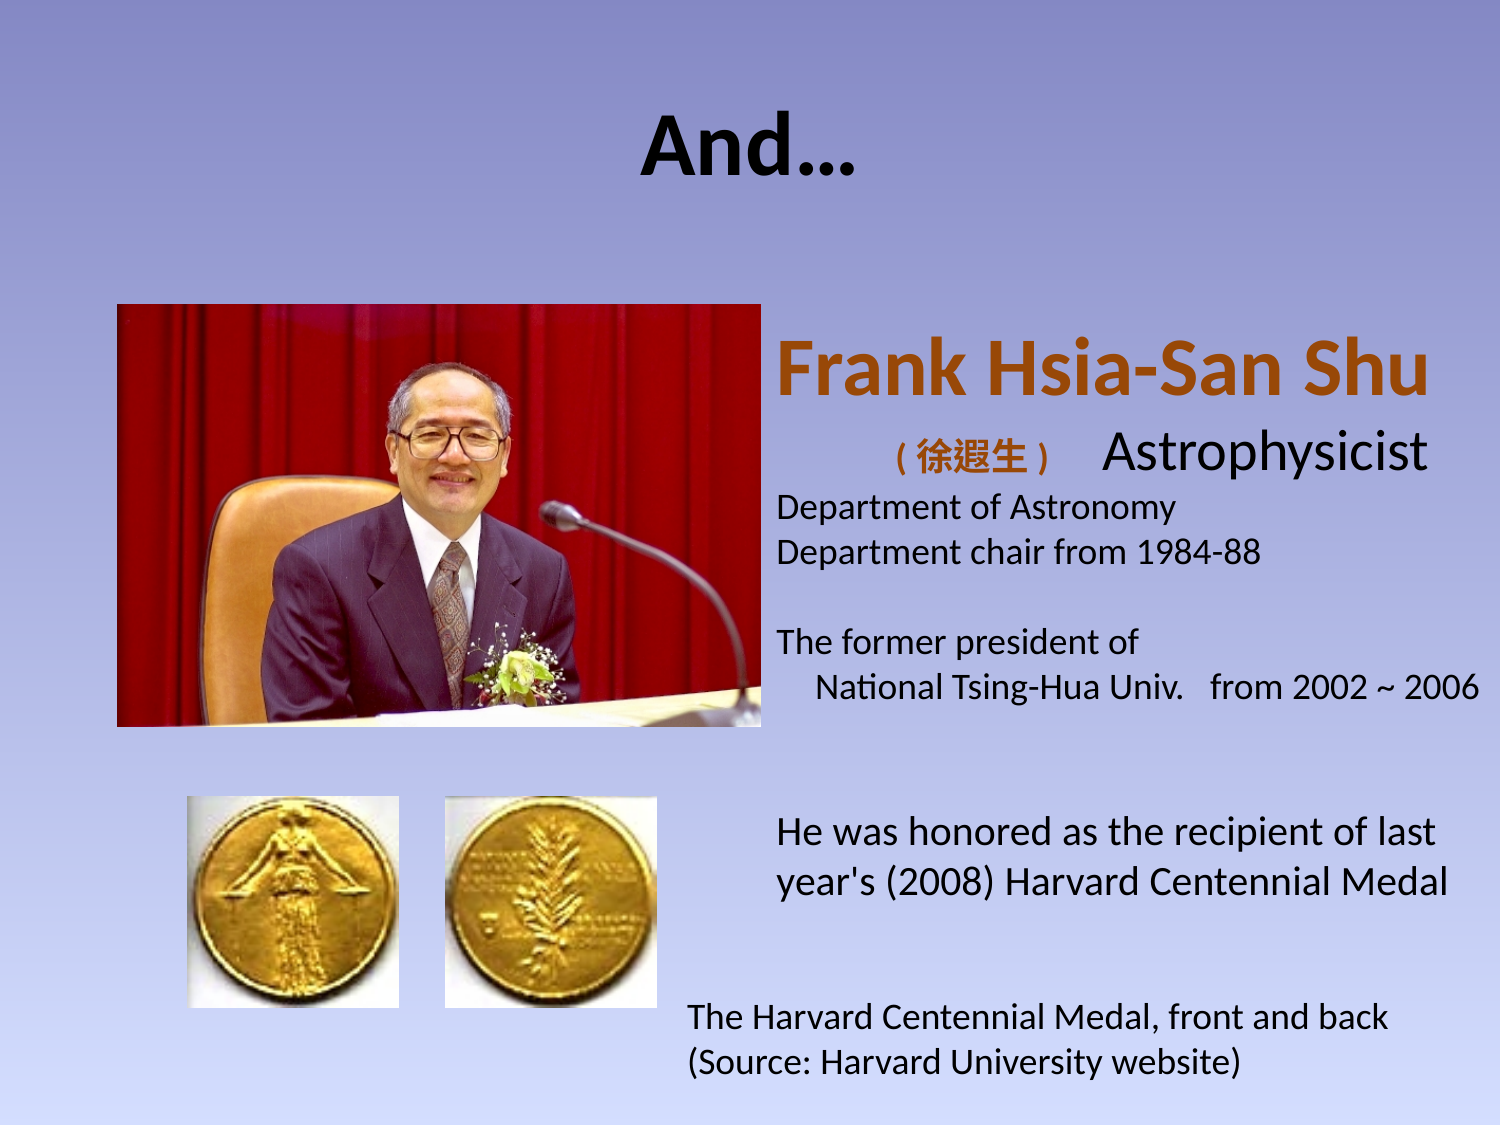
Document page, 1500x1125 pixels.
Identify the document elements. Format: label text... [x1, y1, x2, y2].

text_box The Harvard Centennial Medal, front and back (Source: Harvard University website) [672, 984, 1405, 1090]
picture [445, 796, 657, 1008]
picture [116, 304, 761, 727]
picture [187, 796, 399, 1008]
text_box He was honored as the recipient of last year's (2008) Harvard Centennial Medal [761, 796, 1500, 912]
title And… [75, 45, 1425, 233]
text_box Frank Hsia-San Shu (徐遐生) Astrophysicist Department of Astronomy Department chair from 1984-88 The former president of National Tsing-Hua Univ. from 2002 ~ 2006 [761, 304, 1500, 715]
